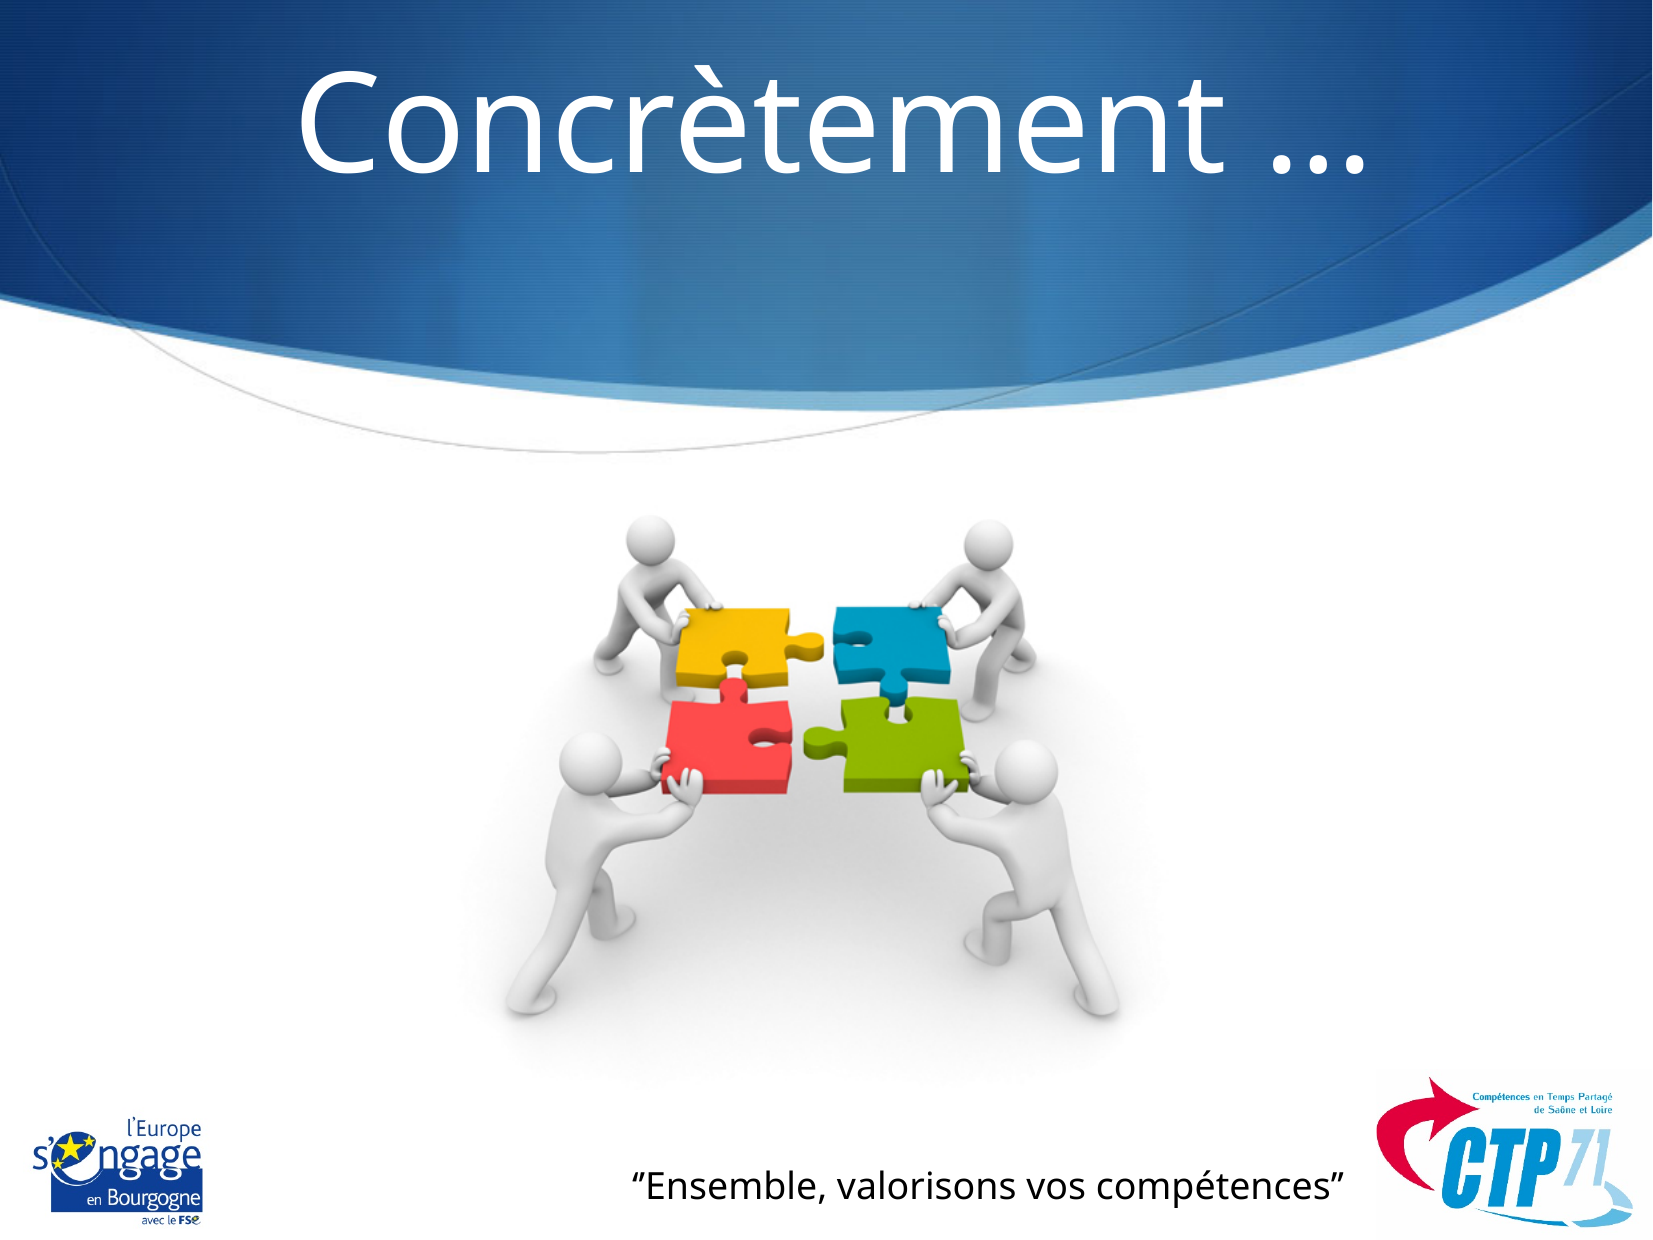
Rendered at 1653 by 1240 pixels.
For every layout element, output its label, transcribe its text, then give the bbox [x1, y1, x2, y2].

list Concrètement … [131, 57, 1519, 309]
slide_number 12 [799, 1148, 855, 1208]
picture [0, 0, 1653, 1240]
